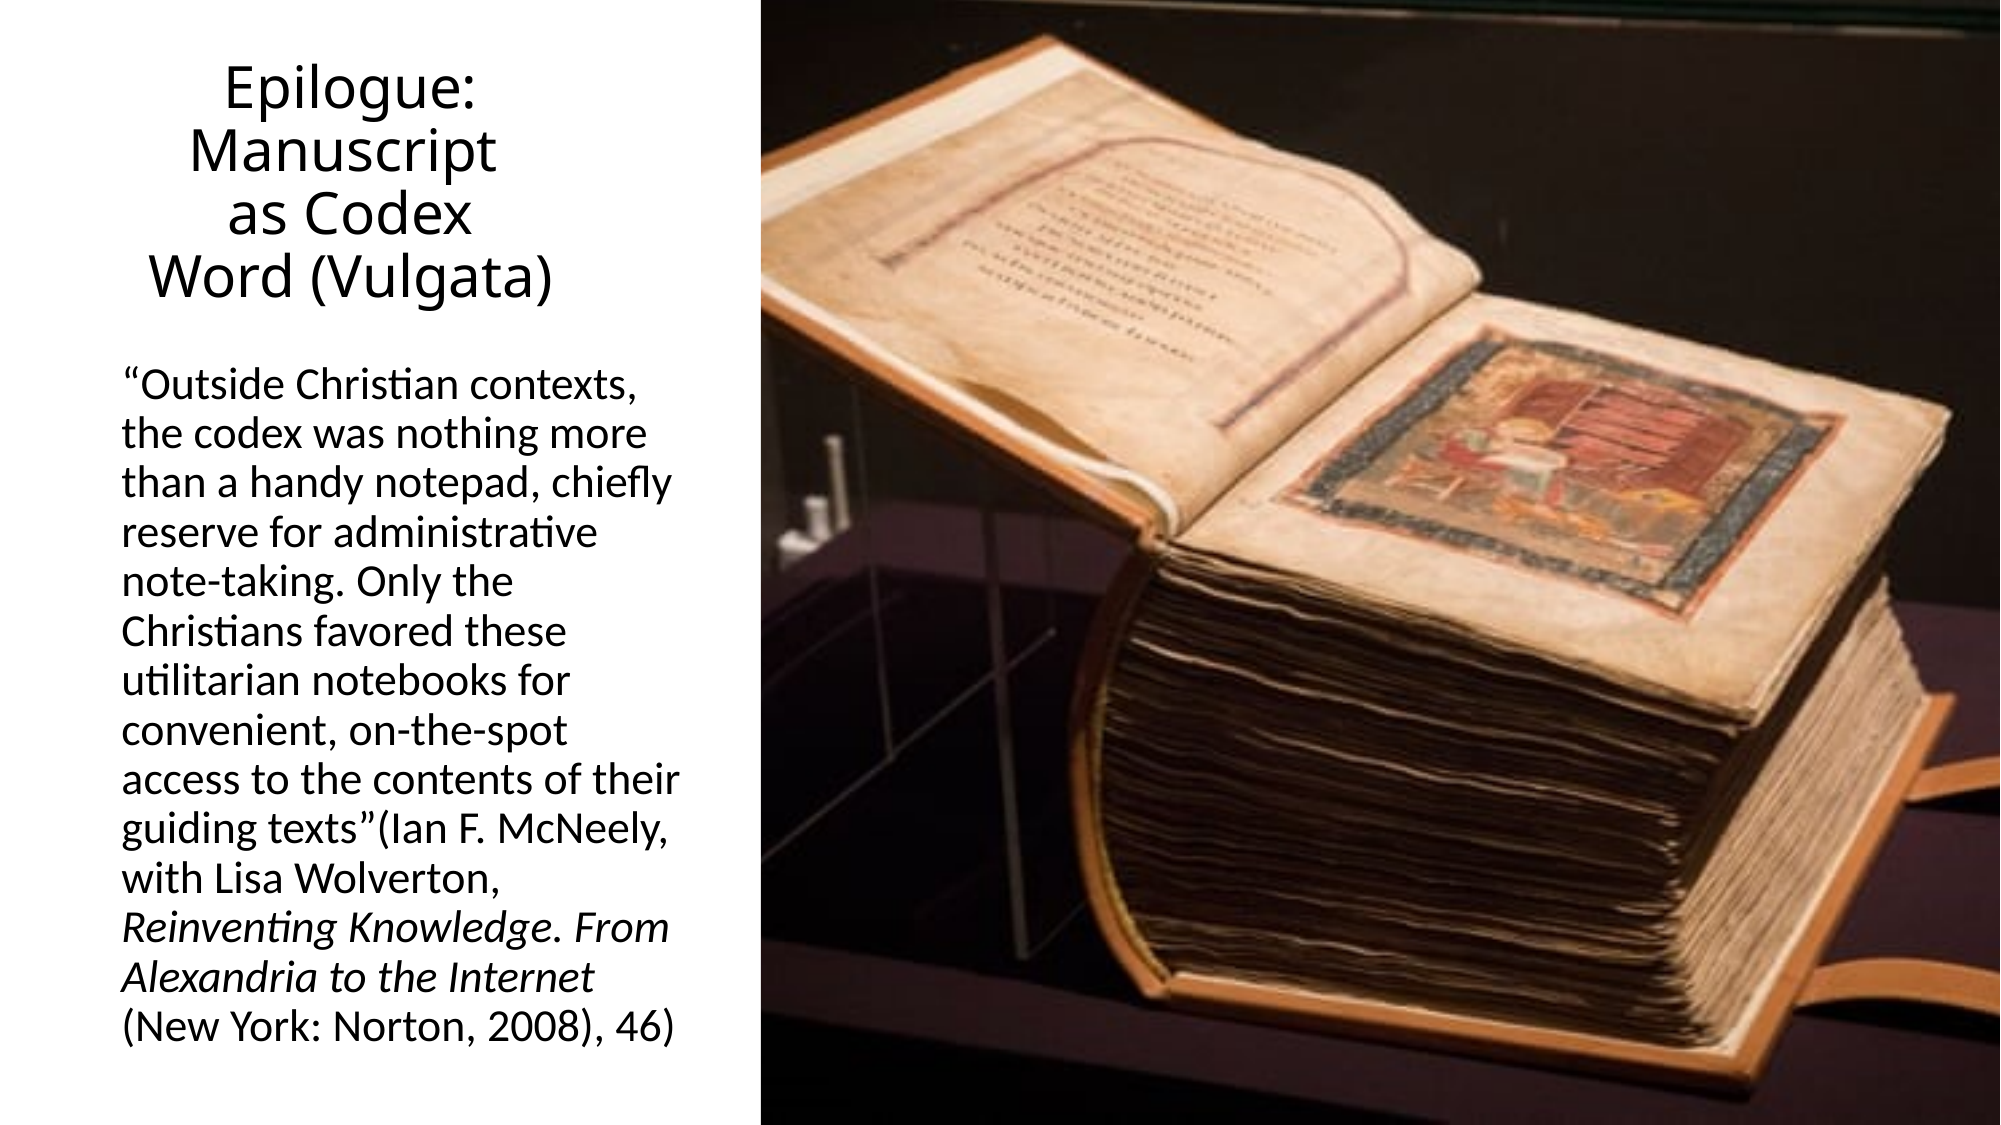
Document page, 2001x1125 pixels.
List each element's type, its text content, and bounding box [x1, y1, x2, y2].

list “Outside Christian contexts, the codex was nothing more than a handy notepad, chiefly reserve for administrative note-taking. Only the Christians favored these utilitarian notebooks for convenient, on-the-spot access to the contents of their guiding texts”(Ian F. McNeely, with Lisa Wolverton, Reinventing Knowledge. From Alexandria to the Internet (New York: Norton, 2008), 46) [106, 352, 706, 1021]
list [760, 0, 2000, 1125]
title Epilogue: Manuscript as Codex Word (Vulgata) [51, 53, 651, 315]
